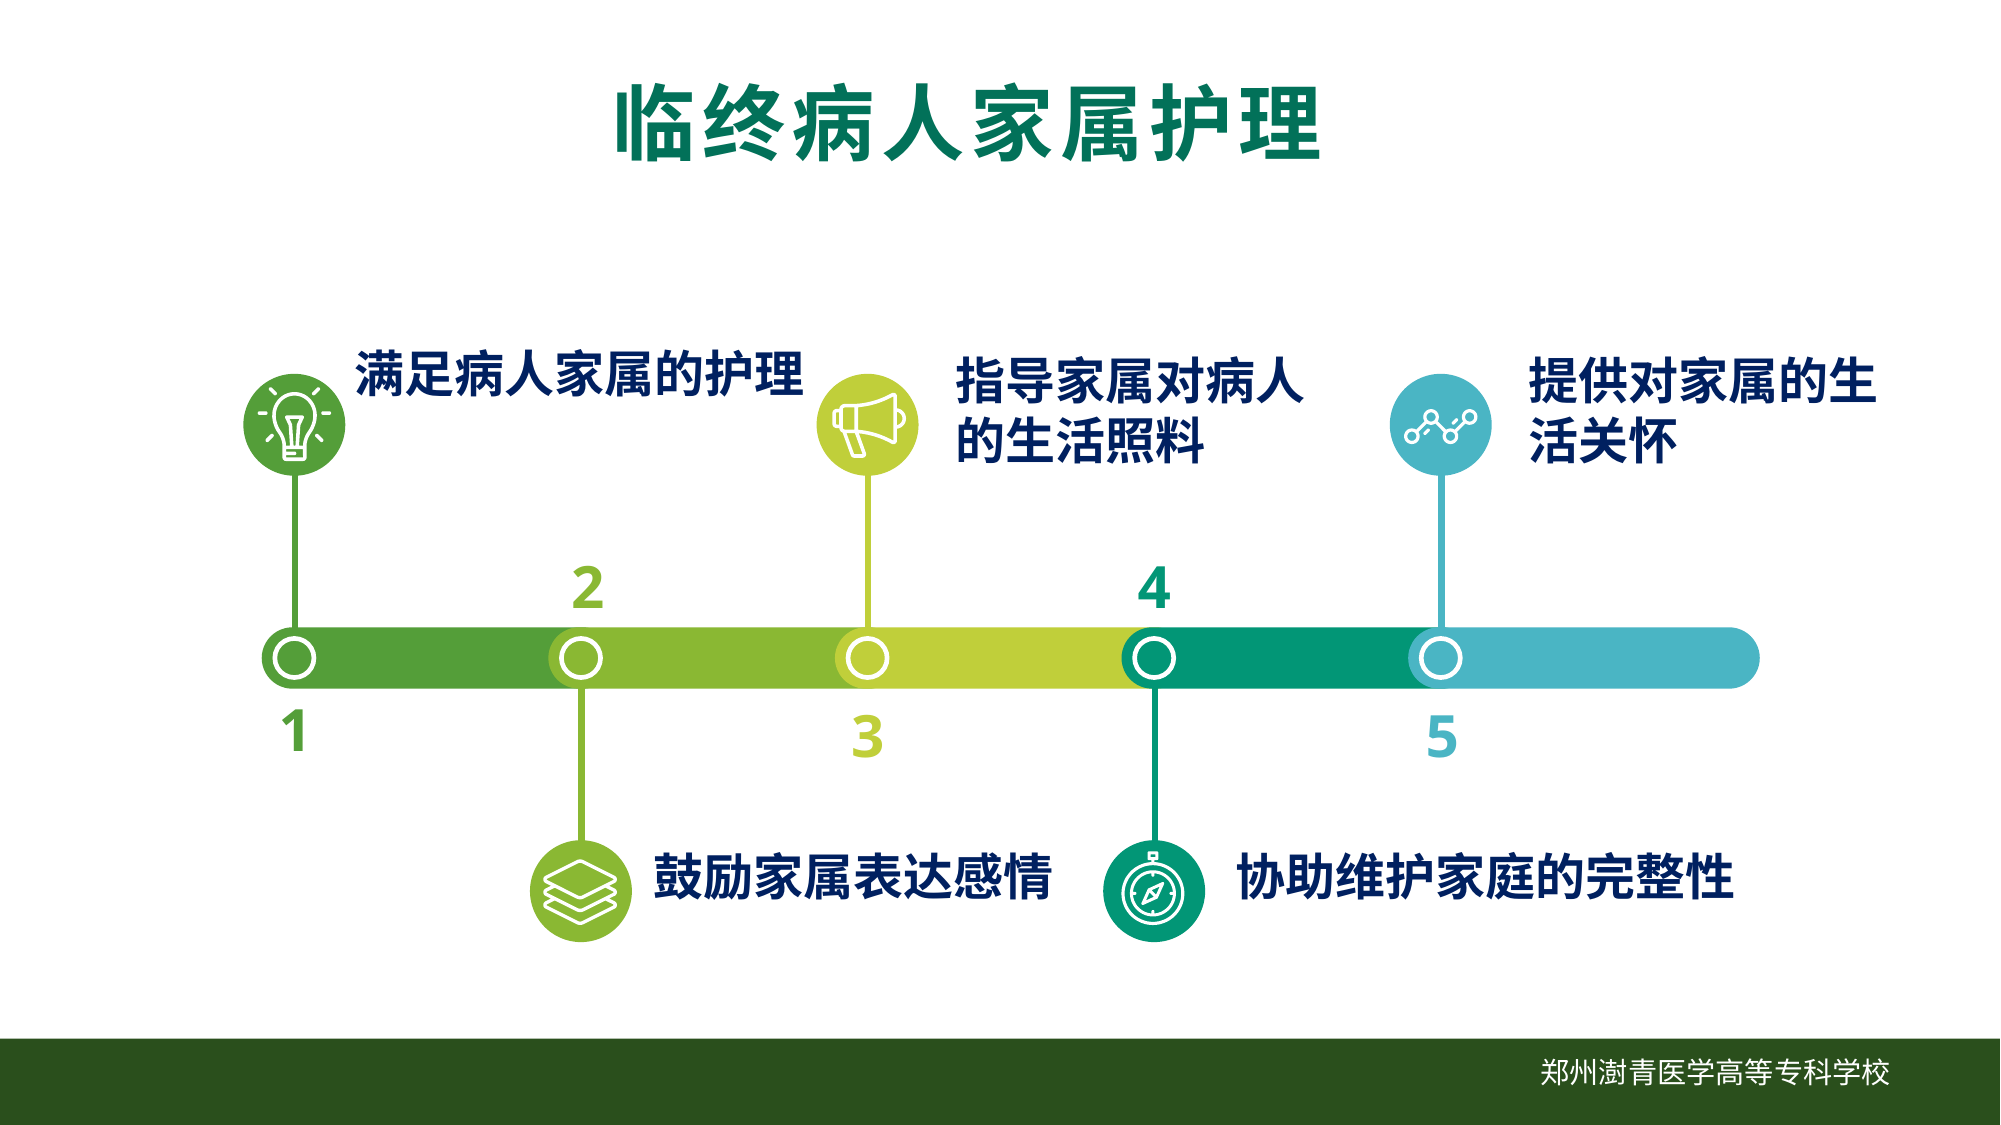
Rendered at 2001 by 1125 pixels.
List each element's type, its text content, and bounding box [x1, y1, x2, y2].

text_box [529, 638, 632, 943]
text_box [1414, 626, 1761, 690]
text_box 提供对家属的生活关怀 [1513, 342, 1922, 478]
text_box 5 [1323, 698, 1561, 770]
text_box 满足病人家属的护理 [340, 335, 820, 410]
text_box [816, 373, 919, 678]
text_box [841, 626, 1145, 690]
text_box 3 [749, 698, 987, 770]
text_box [1121, 851, 1185, 926]
text_box 鼓励家属表达感情 [639, 837, 1069, 913]
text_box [243, 373, 346, 678]
text_box 2 [469, 550, 707, 621]
text_box 1 [176, 693, 414, 764]
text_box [1404, 409, 1478, 445]
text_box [1103, 638, 1206, 943]
text_box [1127, 626, 1432, 690]
text_box 指导家属对病人的生活照料 [941, 342, 1324, 478]
text_box [267, 626, 572, 690]
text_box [257, 387, 332, 462]
text_box 4 [1035, 550, 1273, 621]
slide_number 郑州澍青医学高等专科学校 [1431, 1046, 2000, 1116]
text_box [1389, 373, 1492, 678]
text_box 协助维护家庭的完整性 [1220, 838, 1751, 914]
text_box [554, 626, 859, 690]
text_box 临终病人家属护理 [597, 63, 1338, 179]
